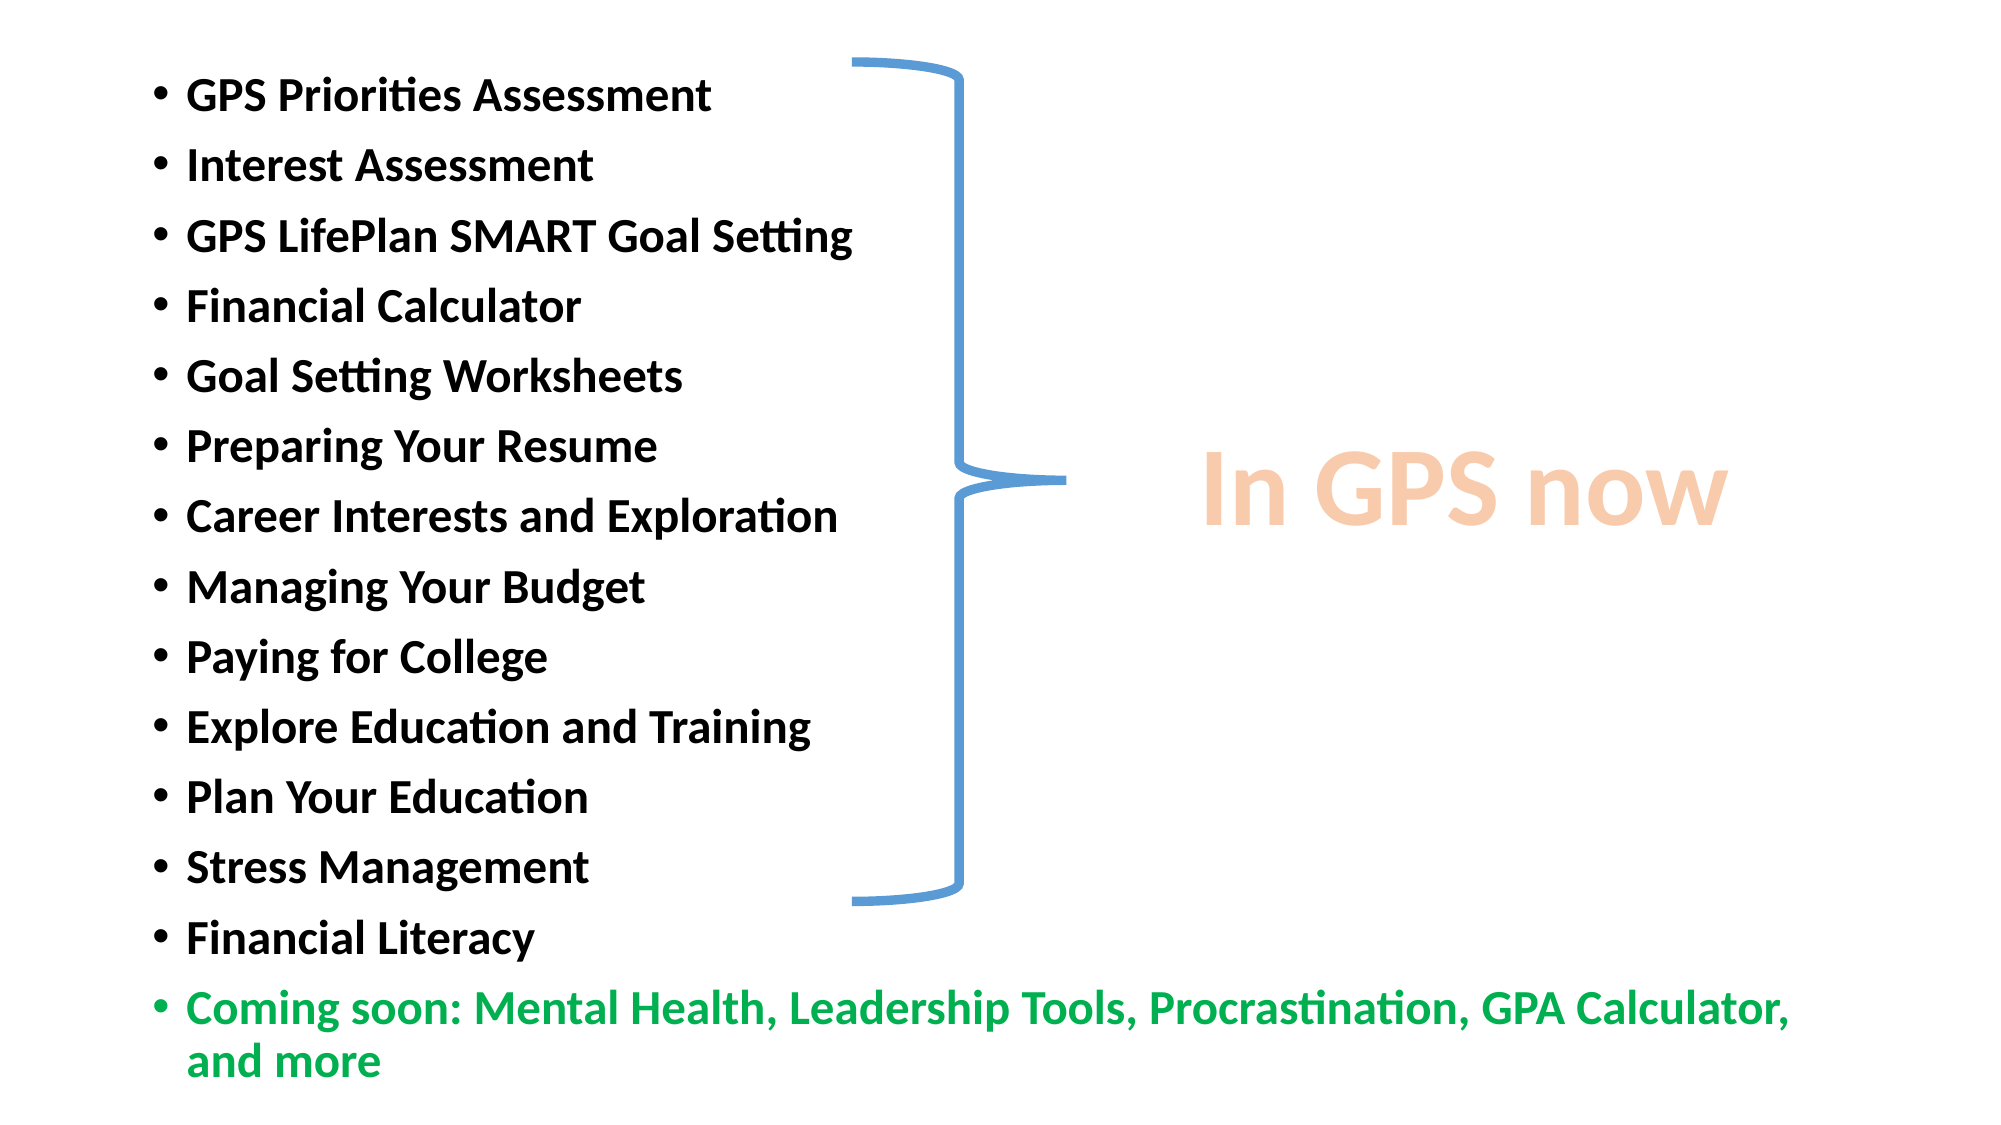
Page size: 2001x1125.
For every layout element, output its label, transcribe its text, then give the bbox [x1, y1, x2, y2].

text_box In GPS now [1184, 405, 1745, 556]
list GPS Priorities Assessment Interest Assessment GPS LifePlan SMART Goal Setting Financial Calculator Goal Setting Worksheets Preparing Your Resume Career Interests and Exploration Managing Your Budget Paying for College Explore Education and Training Plan Your Education Stress Management Financial Literacy Coming soon: Mental Health, Leadership Tools, Procrastination, GPA Calculator, and more [137, 61, 1863, 1101]
text_box [851, 61, 1067, 902]
